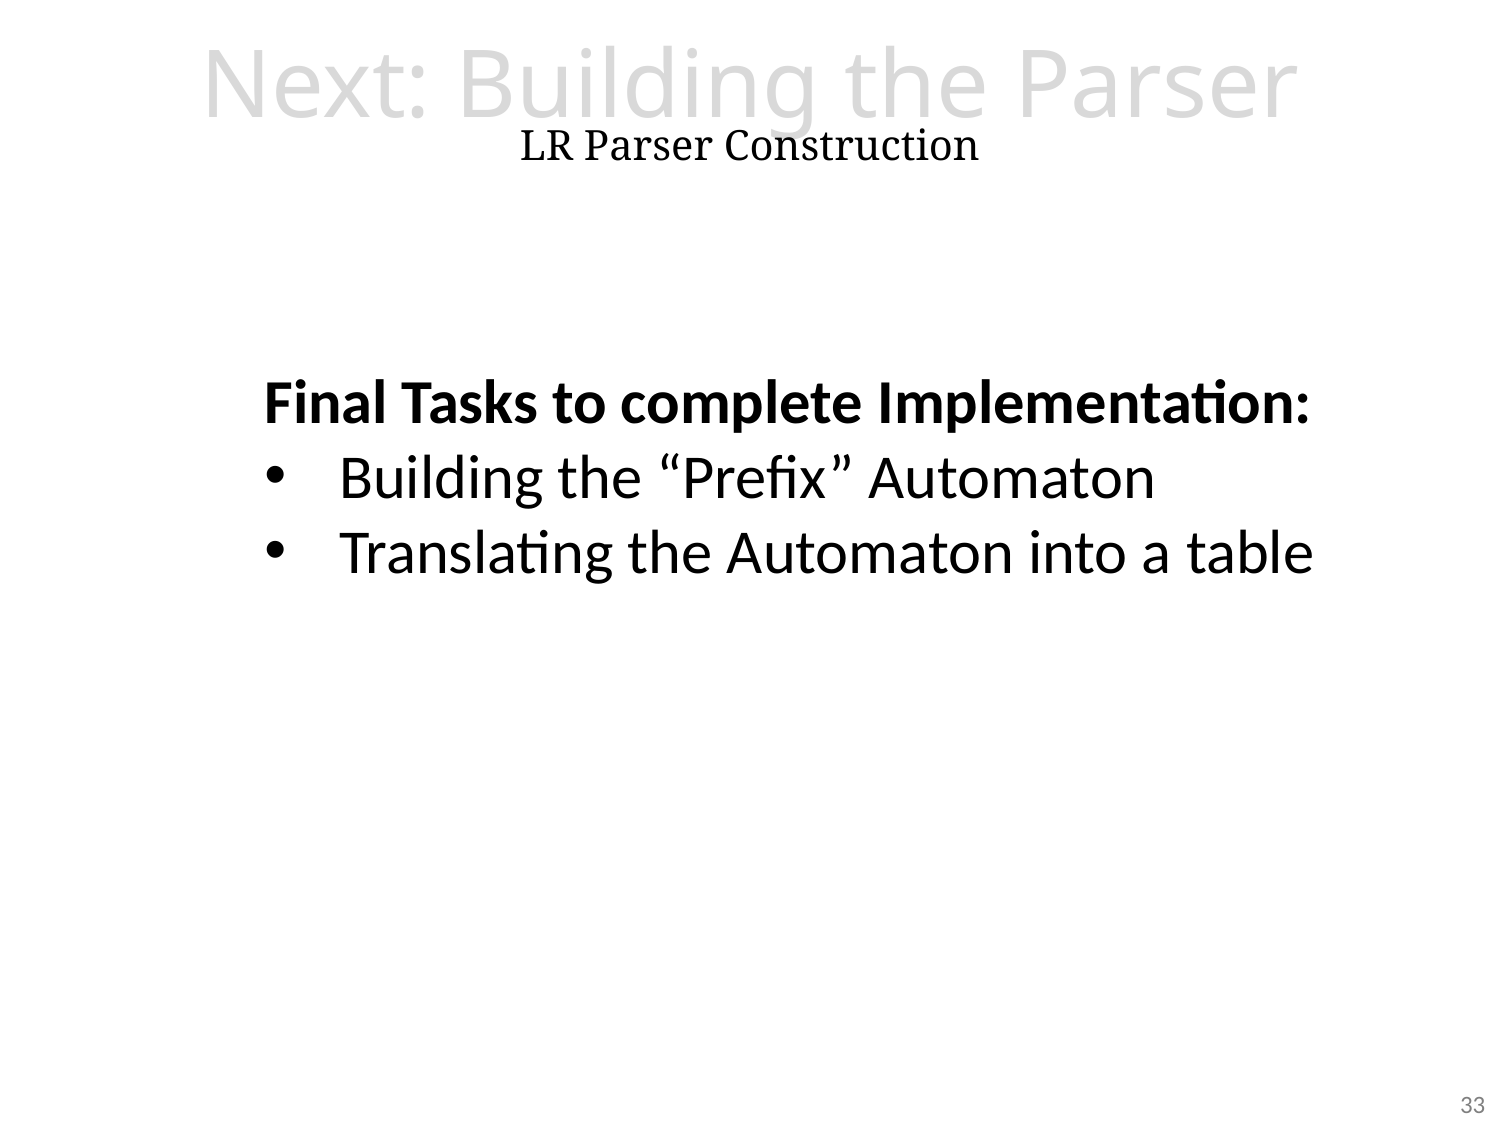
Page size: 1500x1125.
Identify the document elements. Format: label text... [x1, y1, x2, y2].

text_box Final Tasks to complete Implementation: Building the “Prefix” Automaton Translating the Automaton into a table [249, 354, 1331, 594]
text_box Next: Building the Parser LR Parser Construction [0, 0, 1500, 222]
slide_number 33 [1162, 1081, 1500, 1124]
